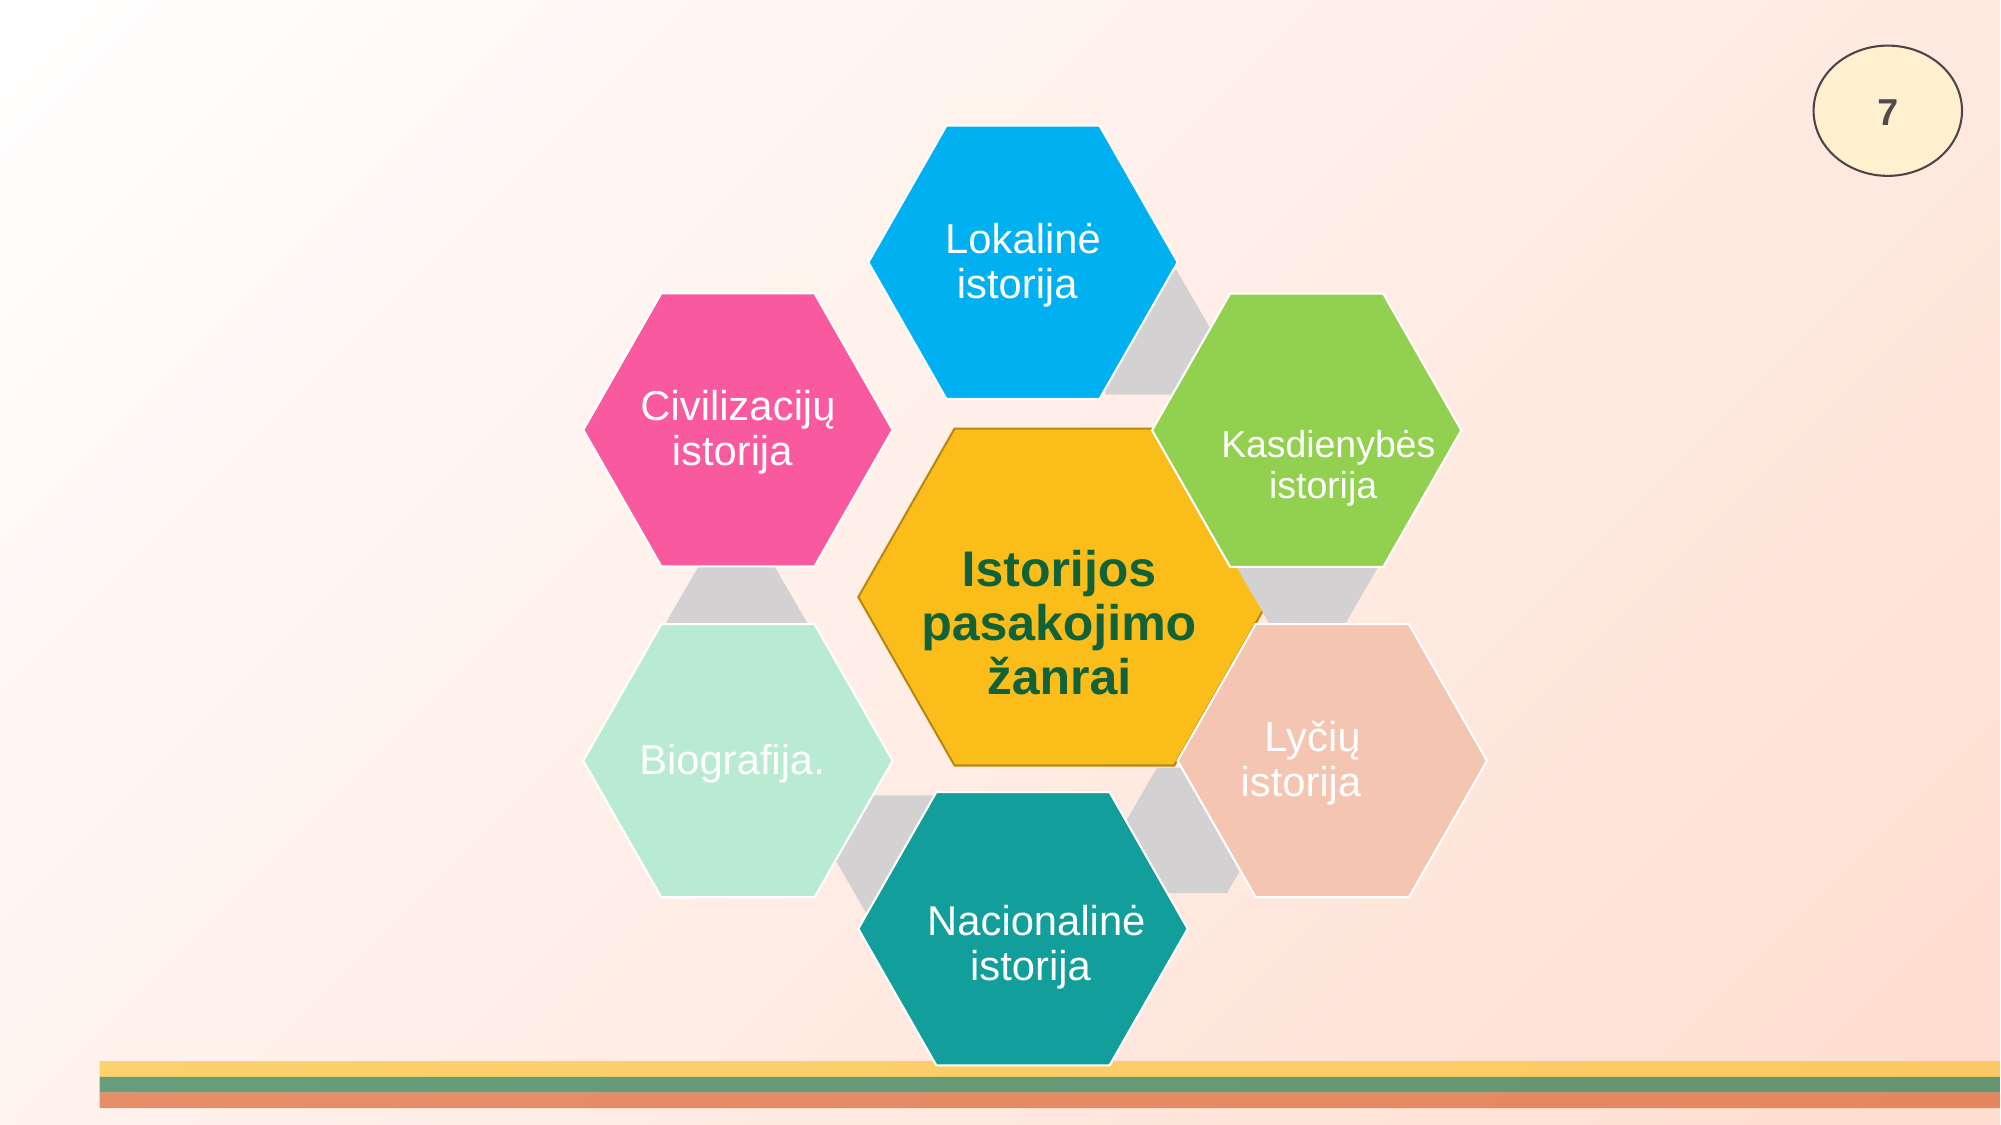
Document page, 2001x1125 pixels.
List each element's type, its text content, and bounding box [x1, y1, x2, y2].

text_box 7 [1813, 45, 1963, 176]
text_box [583, 125, 1488, 1066]
